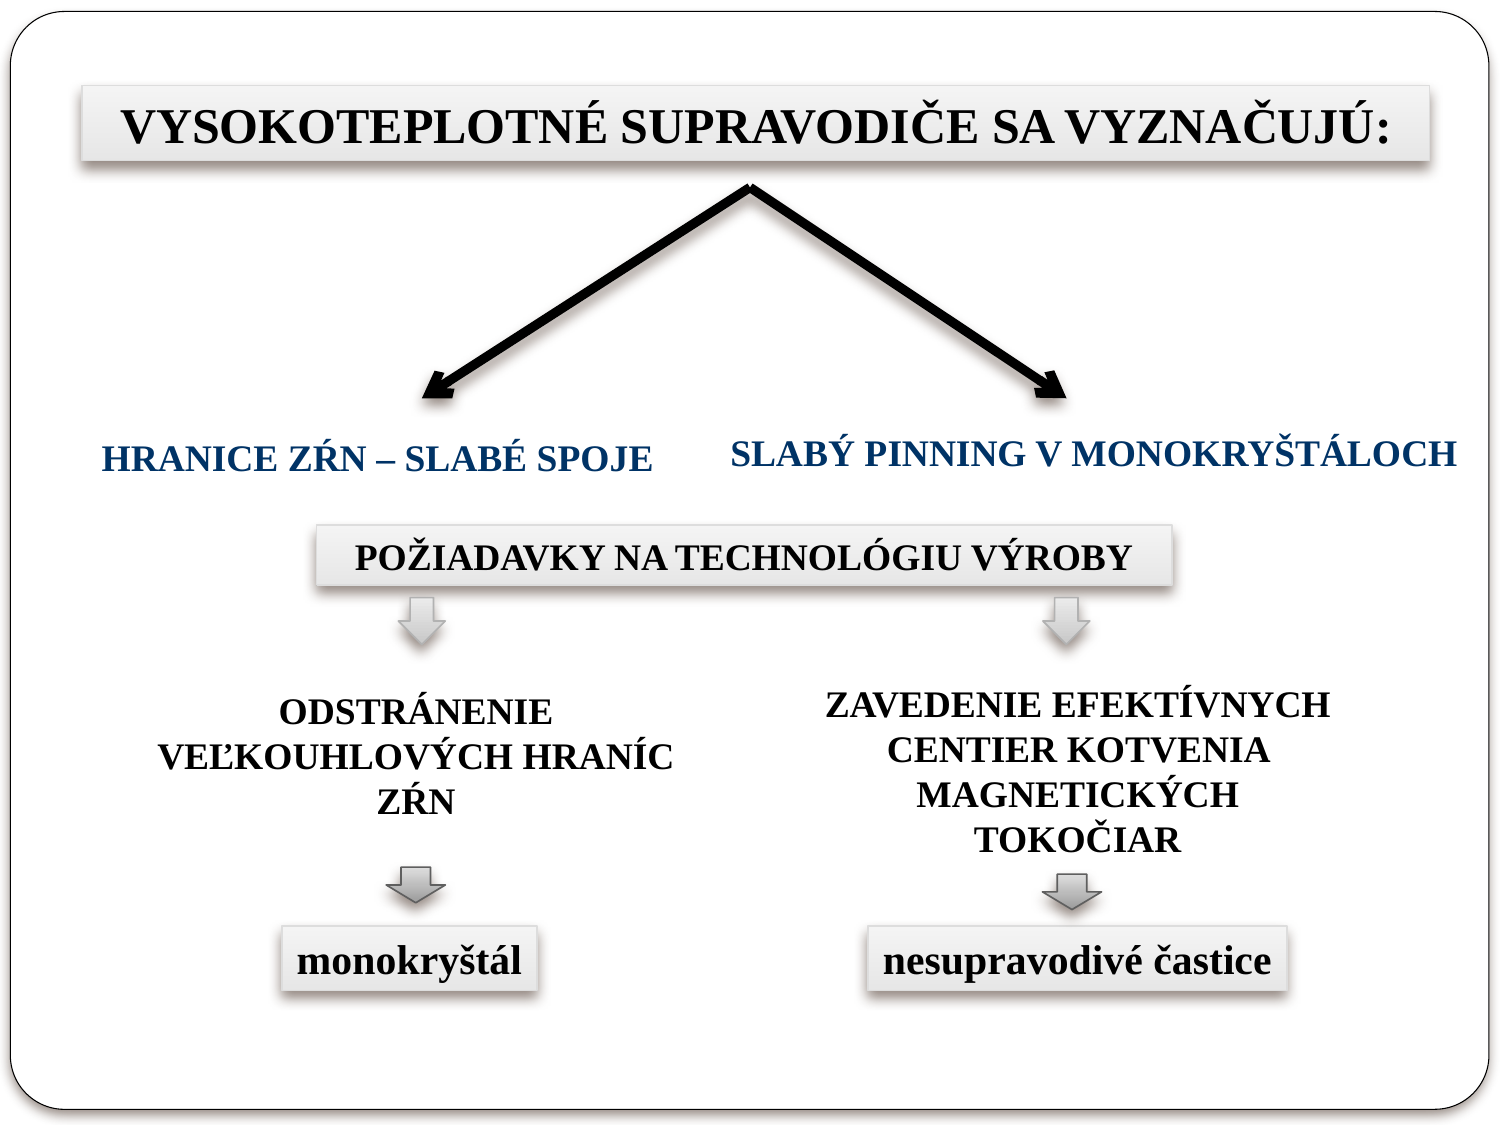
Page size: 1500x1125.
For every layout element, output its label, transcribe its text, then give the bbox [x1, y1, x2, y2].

text_box [1042, 596, 1091, 646]
text_box VYSOKOTEPLOTNÉ SUPRAVODIČE SA VYZNAČUJÚ: [81, 85, 1430, 161]
text_box monokryštál [281, 925, 538, 991]
text_box ODSTRÁNENIE VEĽKOUHLOVÝCH HRANÍC ZŔN [140, 679, 692, 830]
text_box SLABÝ PINNING V MONOKRYŠTÁLOCH [715, 421, 1473, 527]
text_box POŽIADAVKY NA TECHNOLÓGIU VÝROBY [316, 524, 1173, 586]
text_box [397, 596, 447, 646]
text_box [749, 187, 1067, 399]
list [29, 34, 1460, 929]
text_box nesupravodivé častice [867, 925, 1288, 991]
text_box [1041, 873, 1103, 911]
text_box HRANICE ZŔN – SLABÉ SPOJE [78, 426, 677, 545]
text_box [385, 866, 447, 904]
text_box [421, 187, 747, 399]
text_box ZAVEDENIE EFEKTÍVNYCH CENTIER KOTVENIA MAGNETICKÝCH TOKOČIAR [796, 673, 1359, 868]
